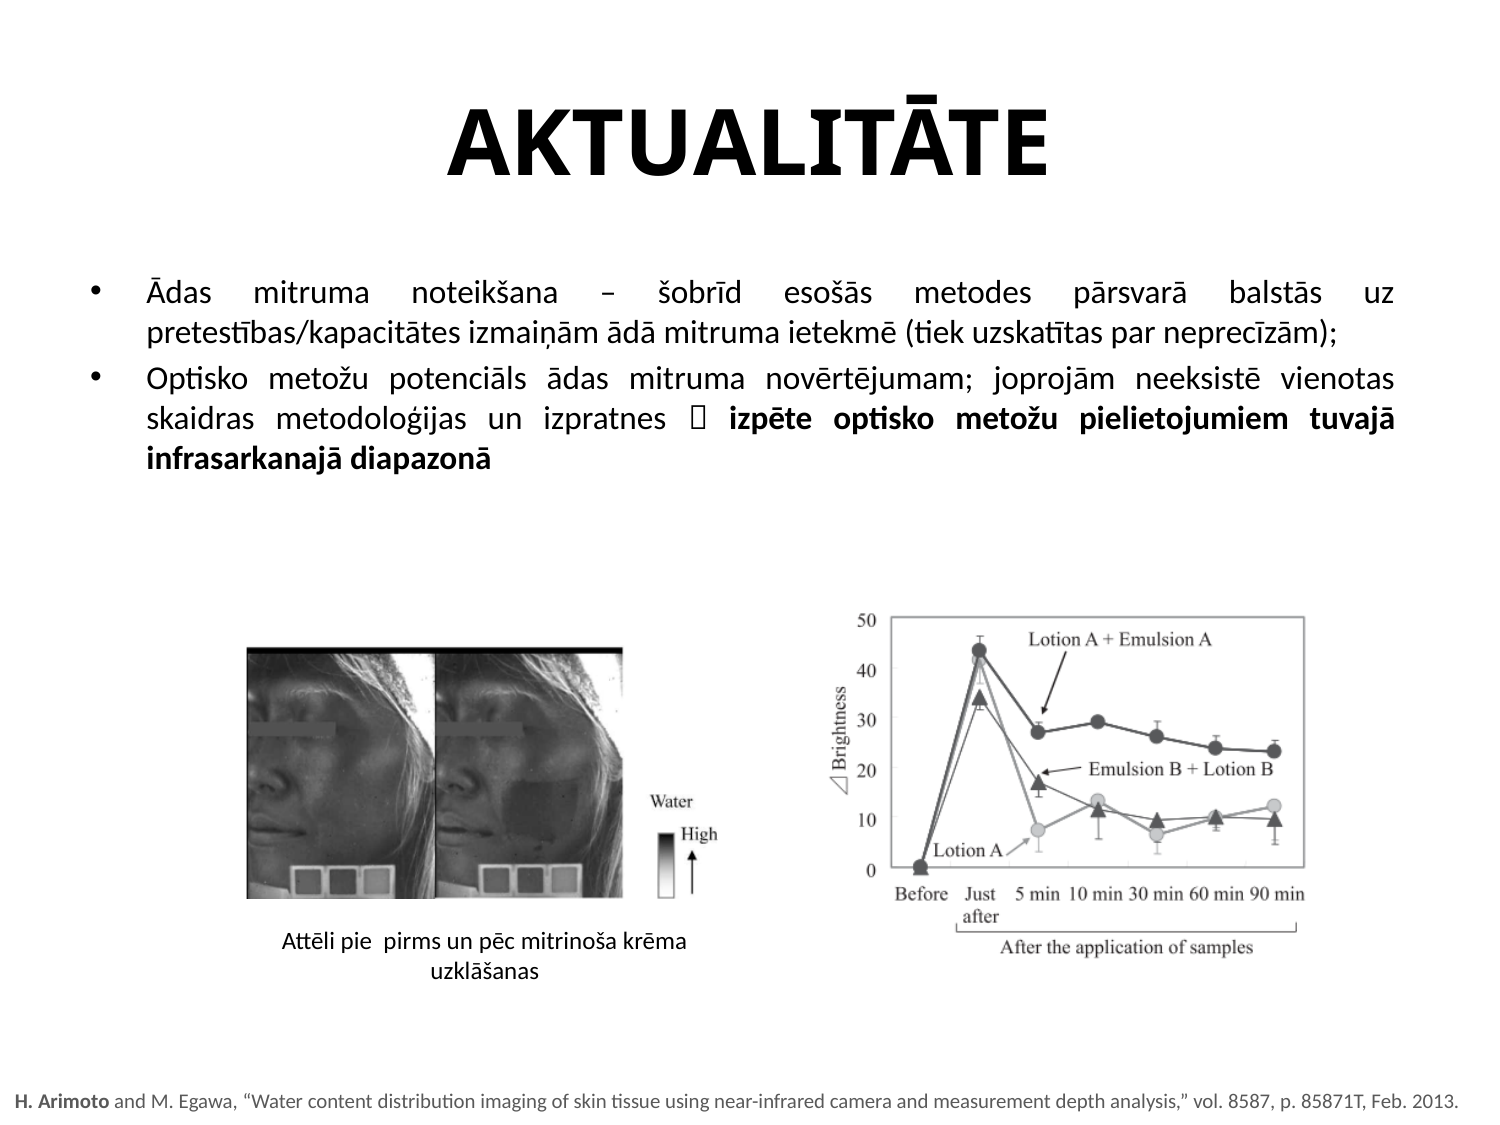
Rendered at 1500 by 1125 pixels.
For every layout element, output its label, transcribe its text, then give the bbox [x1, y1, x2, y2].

list Ādas mitruma noteikšana – šobrīd esošās metodes pārsvarā balstās uz pretestības/kapacitātes izmaiņām ādā mitruma ietekmē (tiek uzskatītas par neprecīzām); Optisko metožu potenciāls ādas mitruma novērtējumam; joprojām neeksistē vienotas skaidras metodoloģijas un izpratnes  izpēte optisko metožu pielietojumiem tuvajā infrasarkanajā diapazonā [75, 262, 1412, 551]
title Aktualitāte [75, 45, 1425, 233]
picture [808, 599, 1319, 967]
picture [231, 644, 729, 900]
text_box H. Arimoto and M. Egawa, “Water content distribution imaging of skin tissue using near-infrared camera and measurement depth analysis,” vol. 8587, p. 85871T, Feb. 2013. [0, 1080, 1500, 1121]
